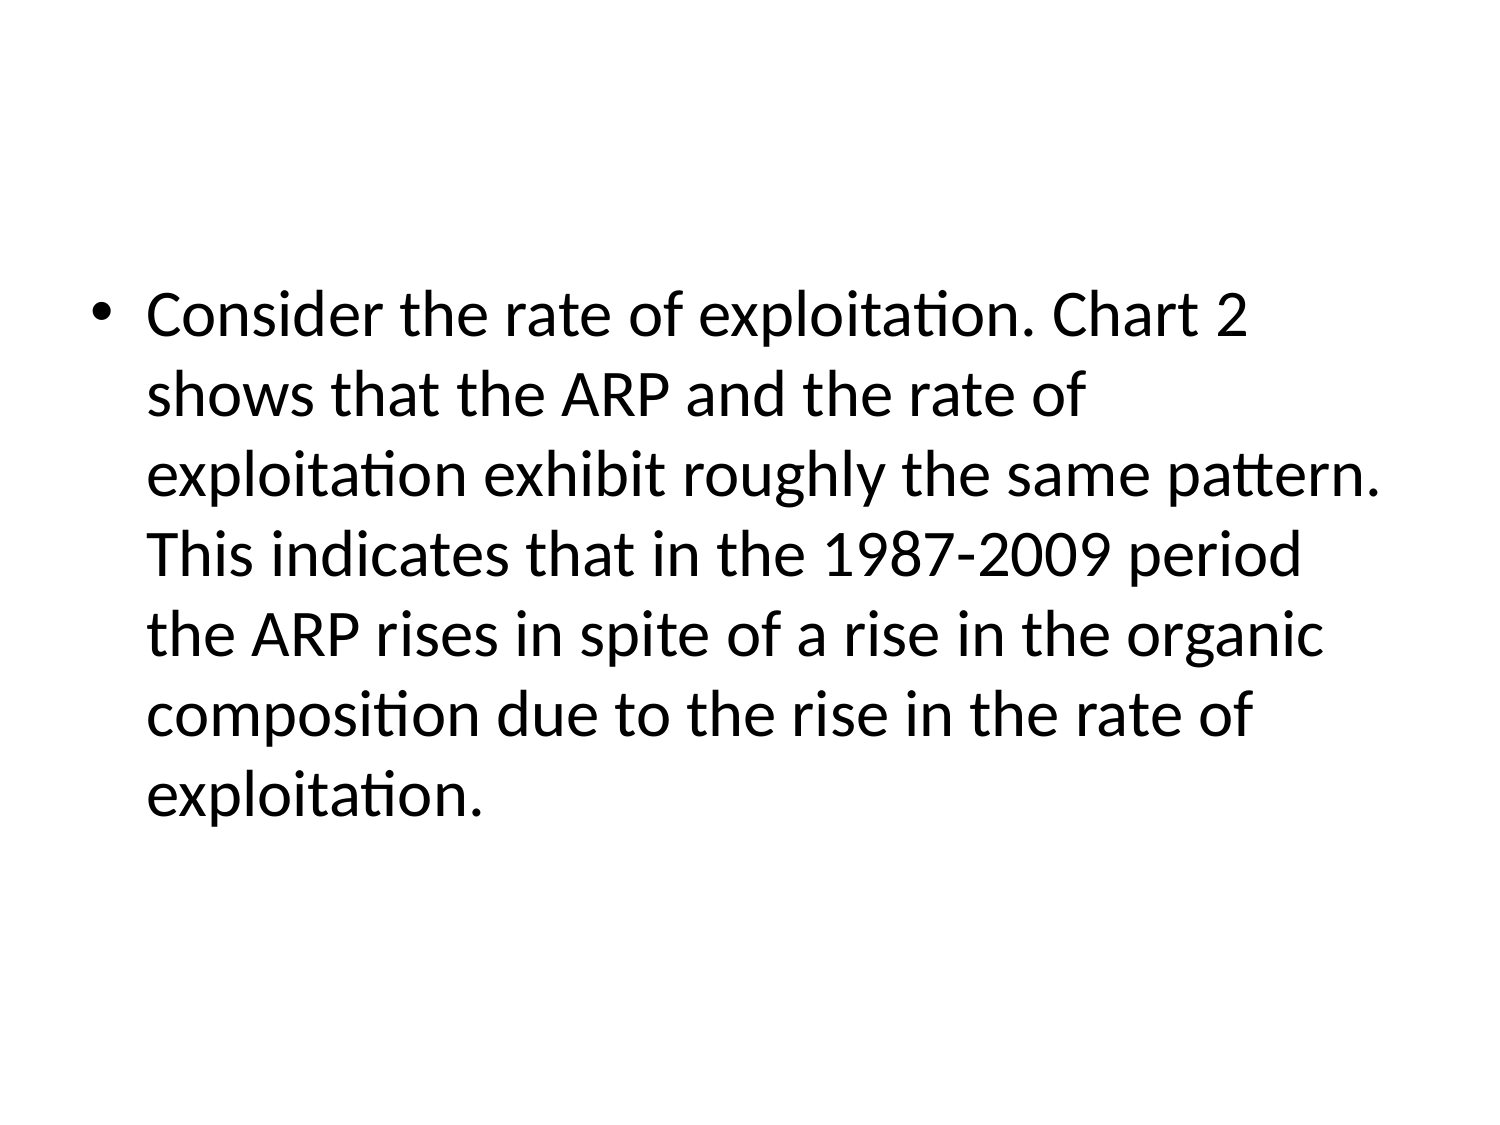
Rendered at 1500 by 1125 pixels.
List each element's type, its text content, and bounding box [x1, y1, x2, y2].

list Consider the rate of exploitation. Chart 2 shows that the ARP and the rate of exploitation exhibit roughly the same pattern. This indicates that in the 1987-2009 period the ARP rises in spite of a rise in the organic composition due to the rise in the rate of exploitation. [75, 262, 1425, 1005]
